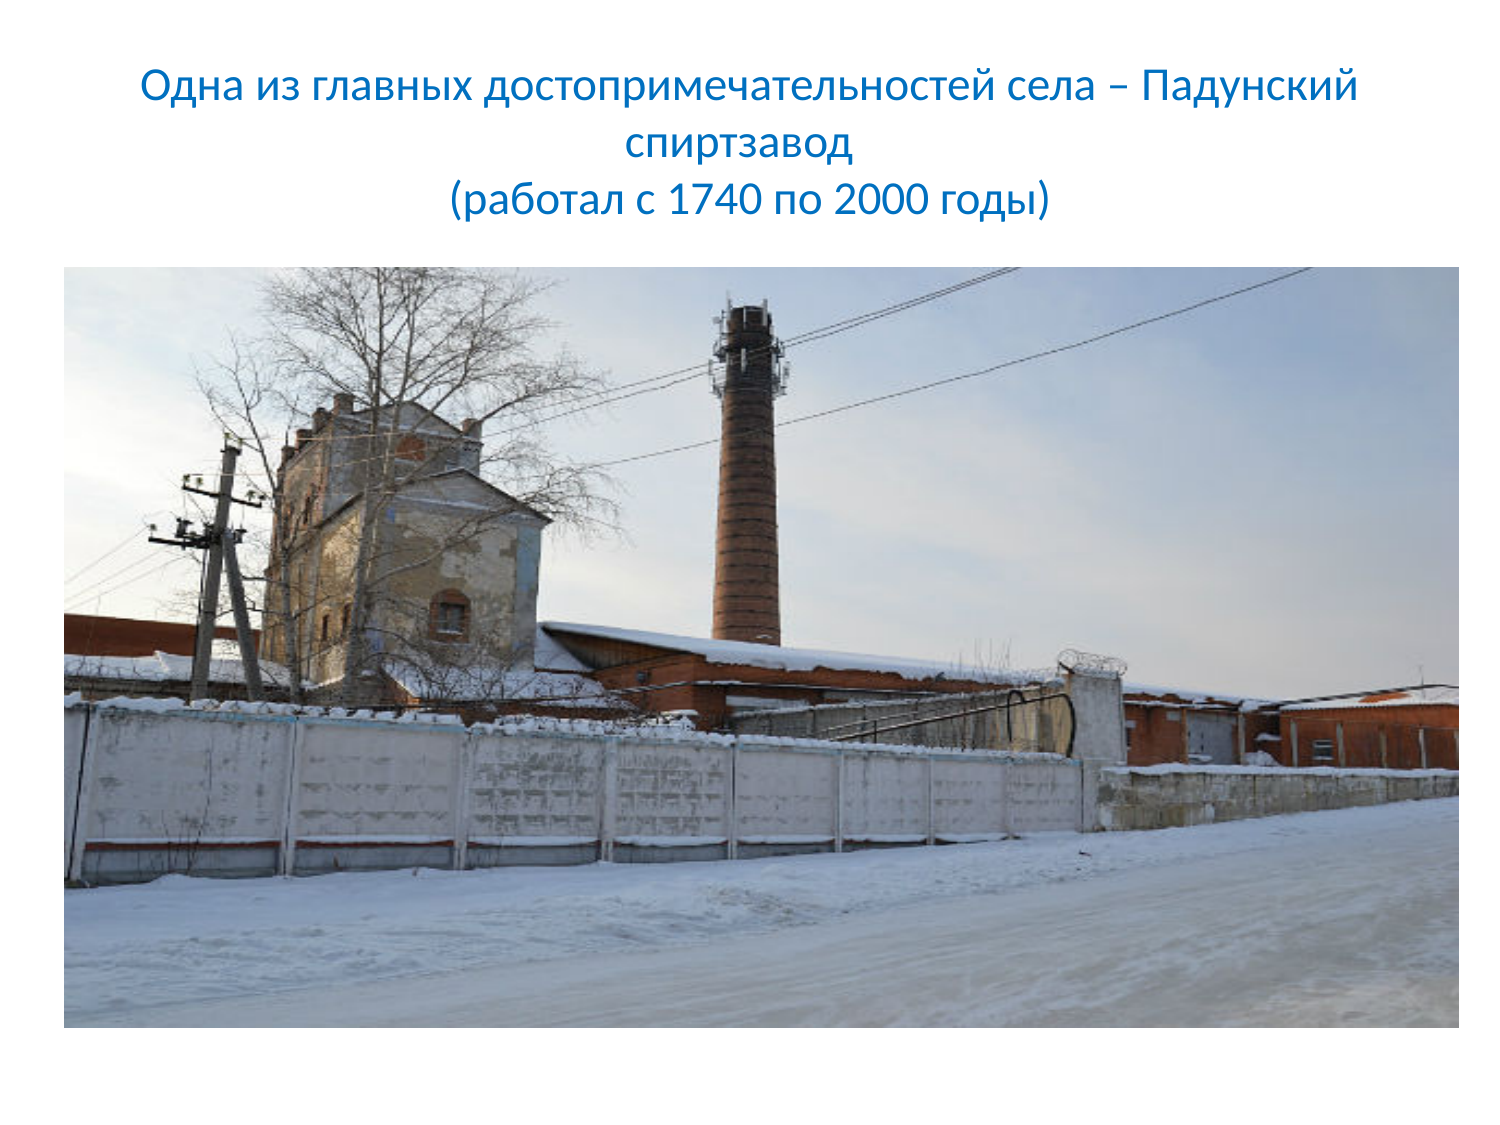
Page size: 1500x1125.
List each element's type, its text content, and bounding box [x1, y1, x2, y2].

title Одна из главных достопримечательностей села – Падунский спиртзавод (работал с 1740 по 2000 годы) [75, 45, 1425, 233]
picture [64, 266, 1459, 1028]
